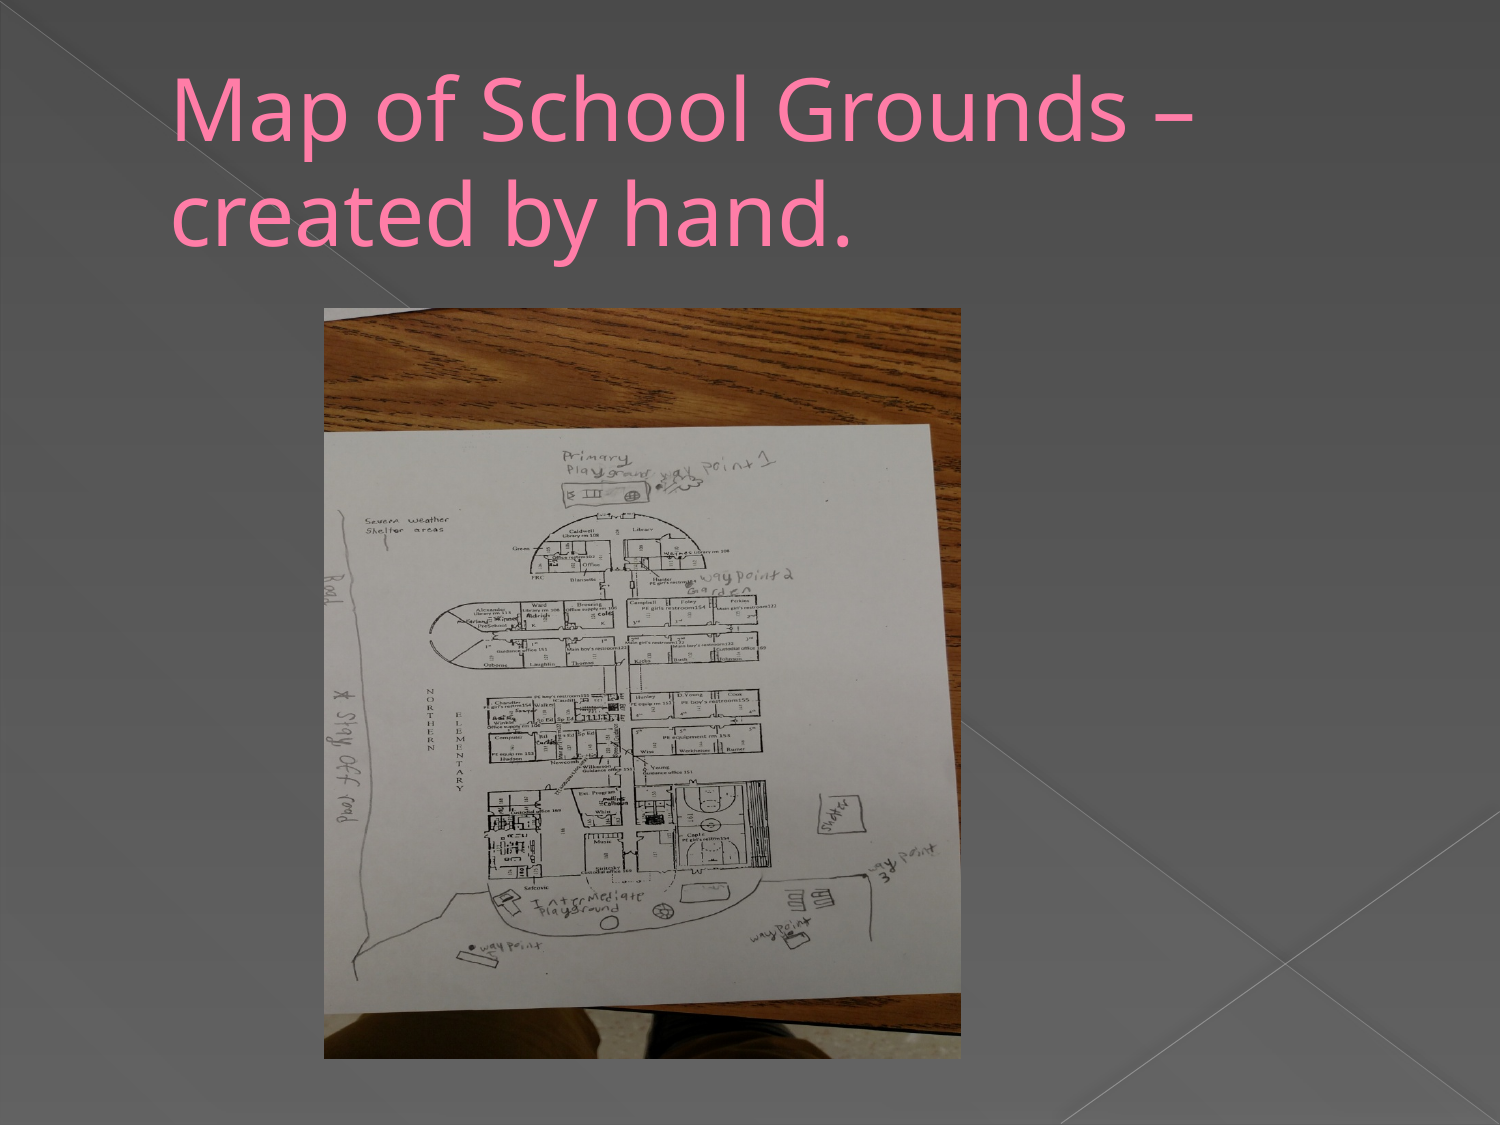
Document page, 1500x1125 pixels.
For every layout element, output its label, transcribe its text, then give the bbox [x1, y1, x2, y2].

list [324, 308, 962, 1060]
title Map of School Grounds – created by hand. [75, 43, 1425, 274]
